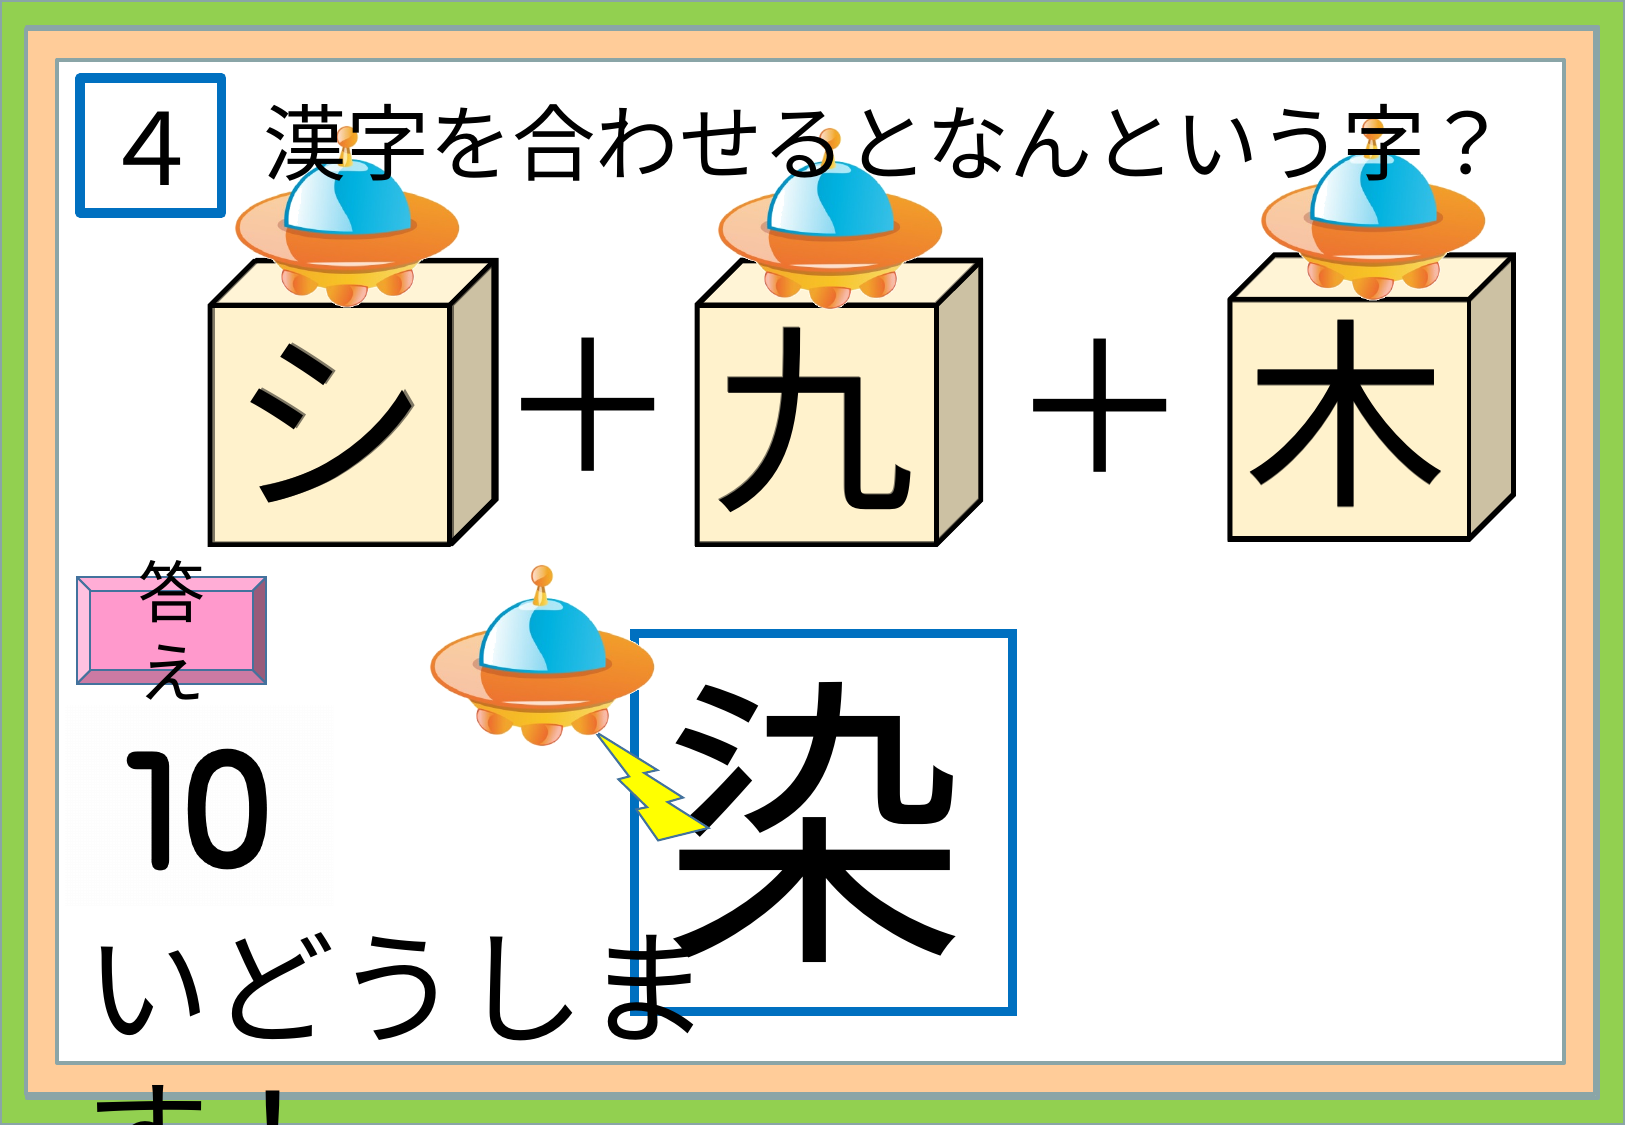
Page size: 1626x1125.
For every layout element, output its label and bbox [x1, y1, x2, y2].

picture [1258, 115, 1486, 301]
text_box [0, 0, 1625, 1125]
text_box [64, 704, 334, 907]
picture [232, 123, 460, 308]
picture [427, 562, 655, 747]
picture [715, 125, 943, 310]
